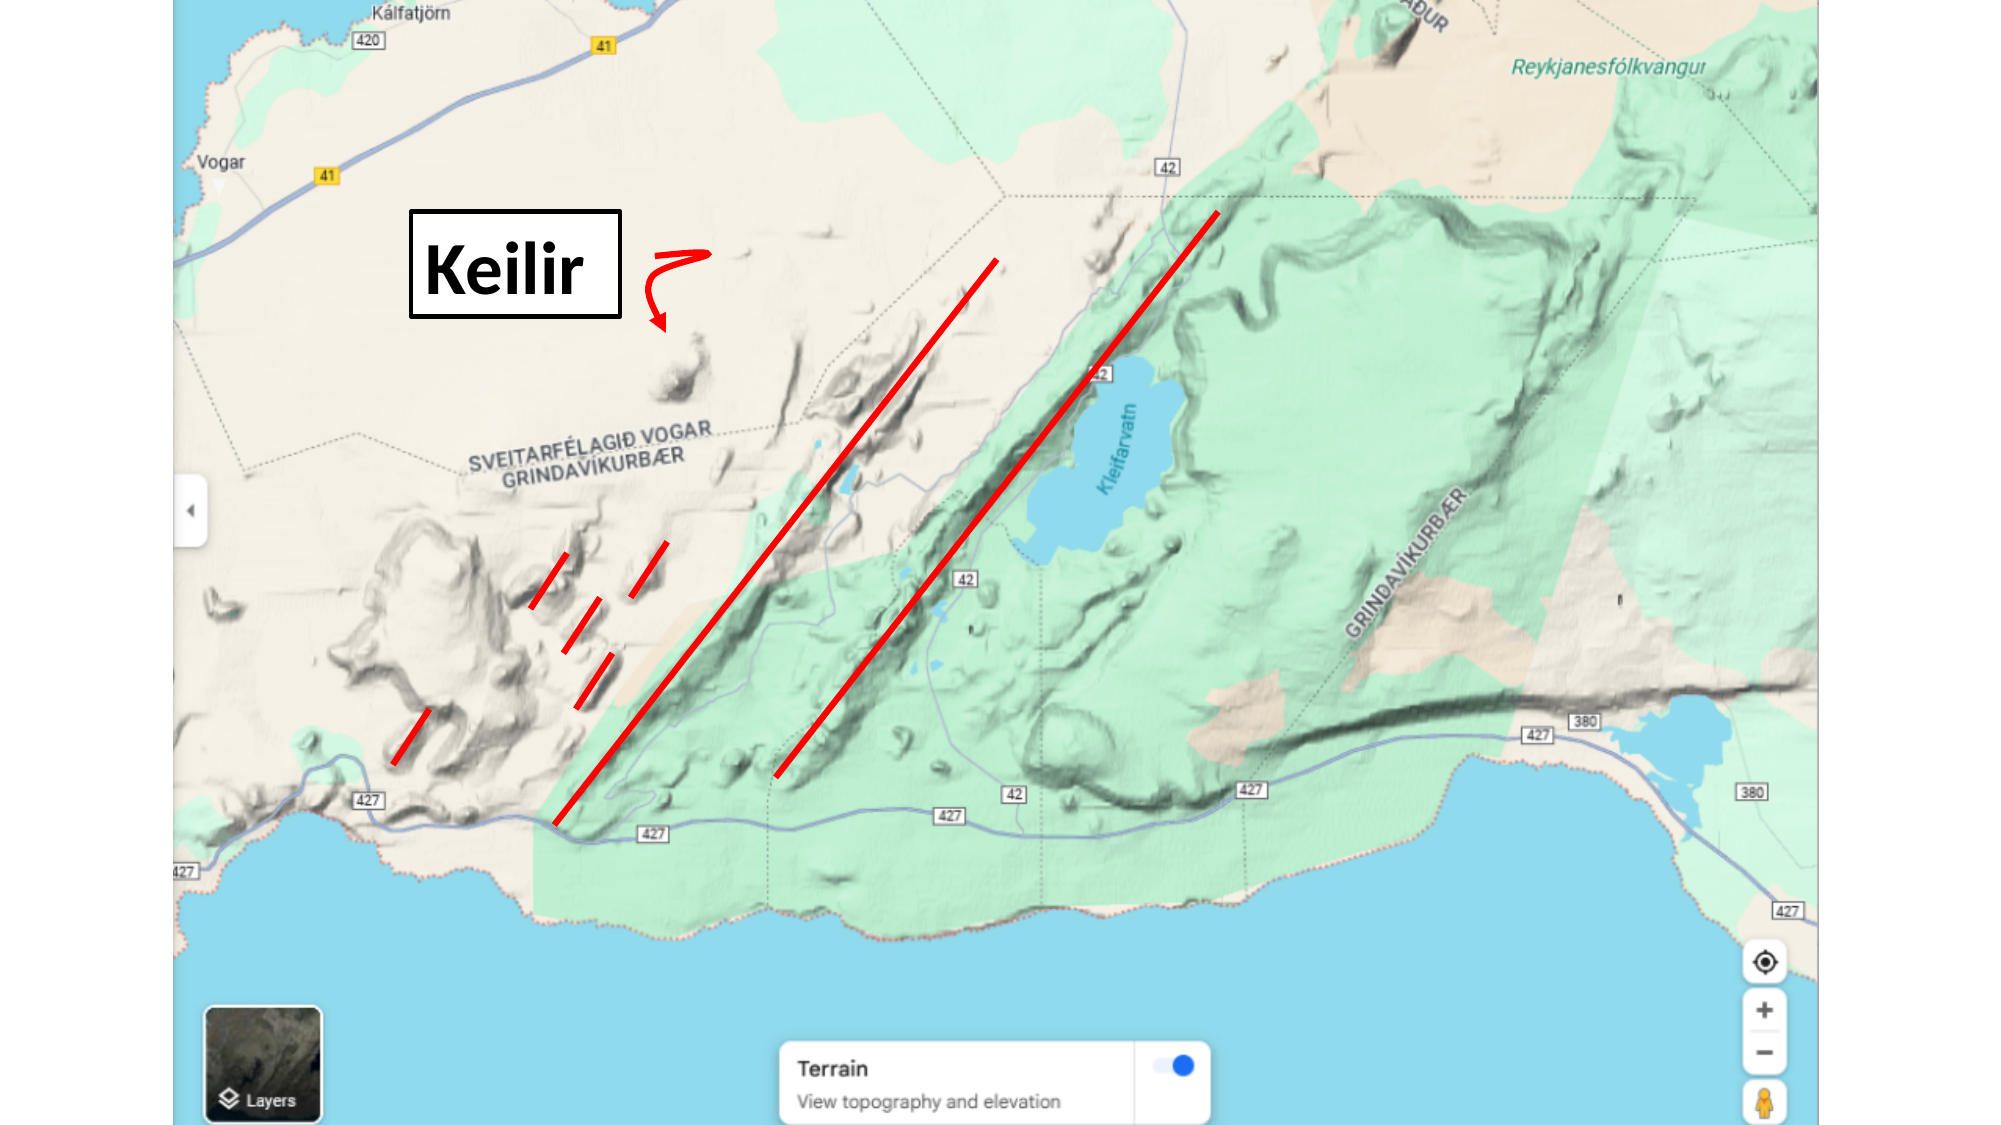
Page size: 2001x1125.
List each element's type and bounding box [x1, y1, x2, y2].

text_box [392, 708, 430, 765]
picture [173, 0, 1819, 1125]
text_box [775, 211, 1219, 778]
text_box [554, 259, 997, 825]
text_box [530, 553, 568, 609]
text_box [630, 541, 668, 598]
text_box [575, 653, 613, 709]
text_box [563, 597, 600, 654]
